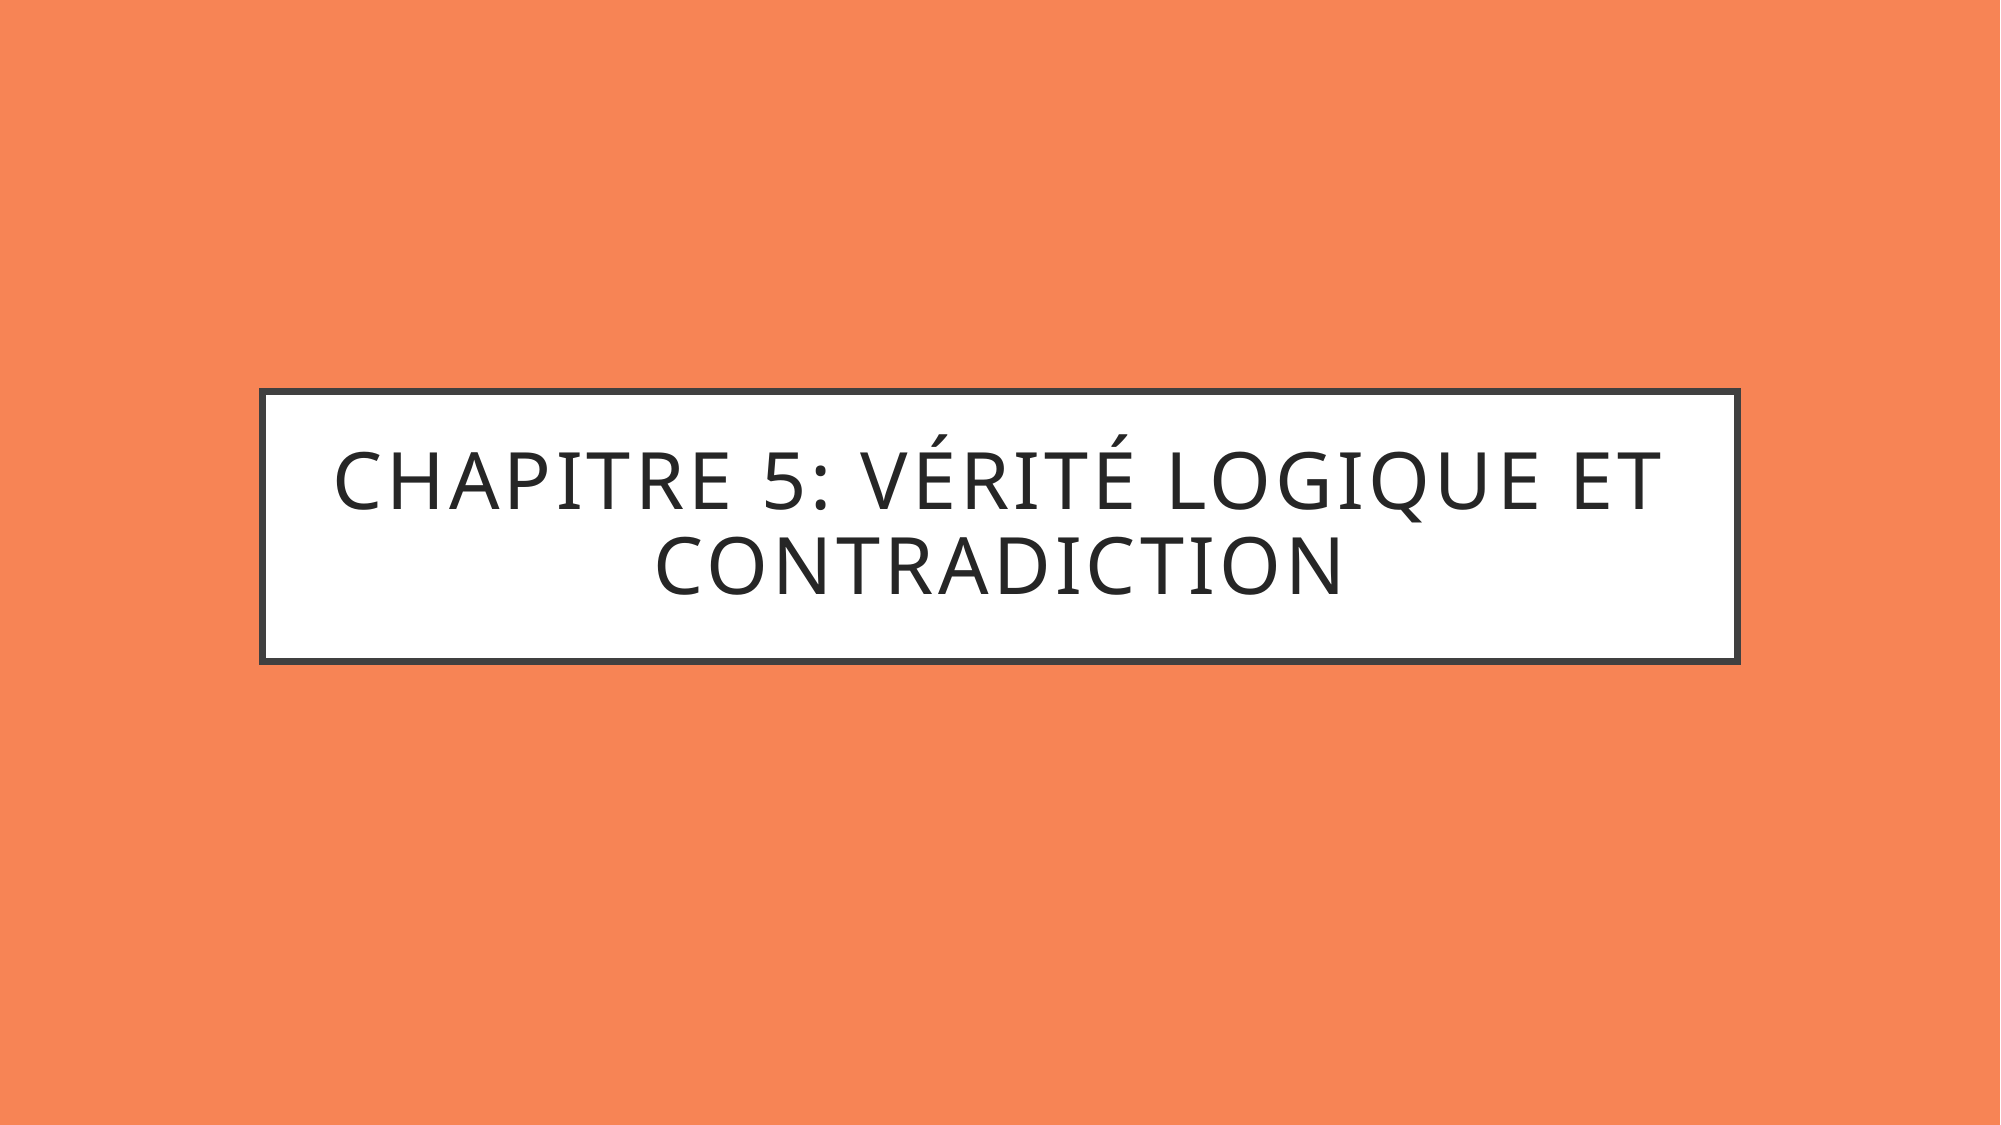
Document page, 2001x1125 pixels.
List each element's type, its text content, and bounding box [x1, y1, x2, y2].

title Chapitre 5: vérité logique et contradiction [259, 388, 1741, 665]
